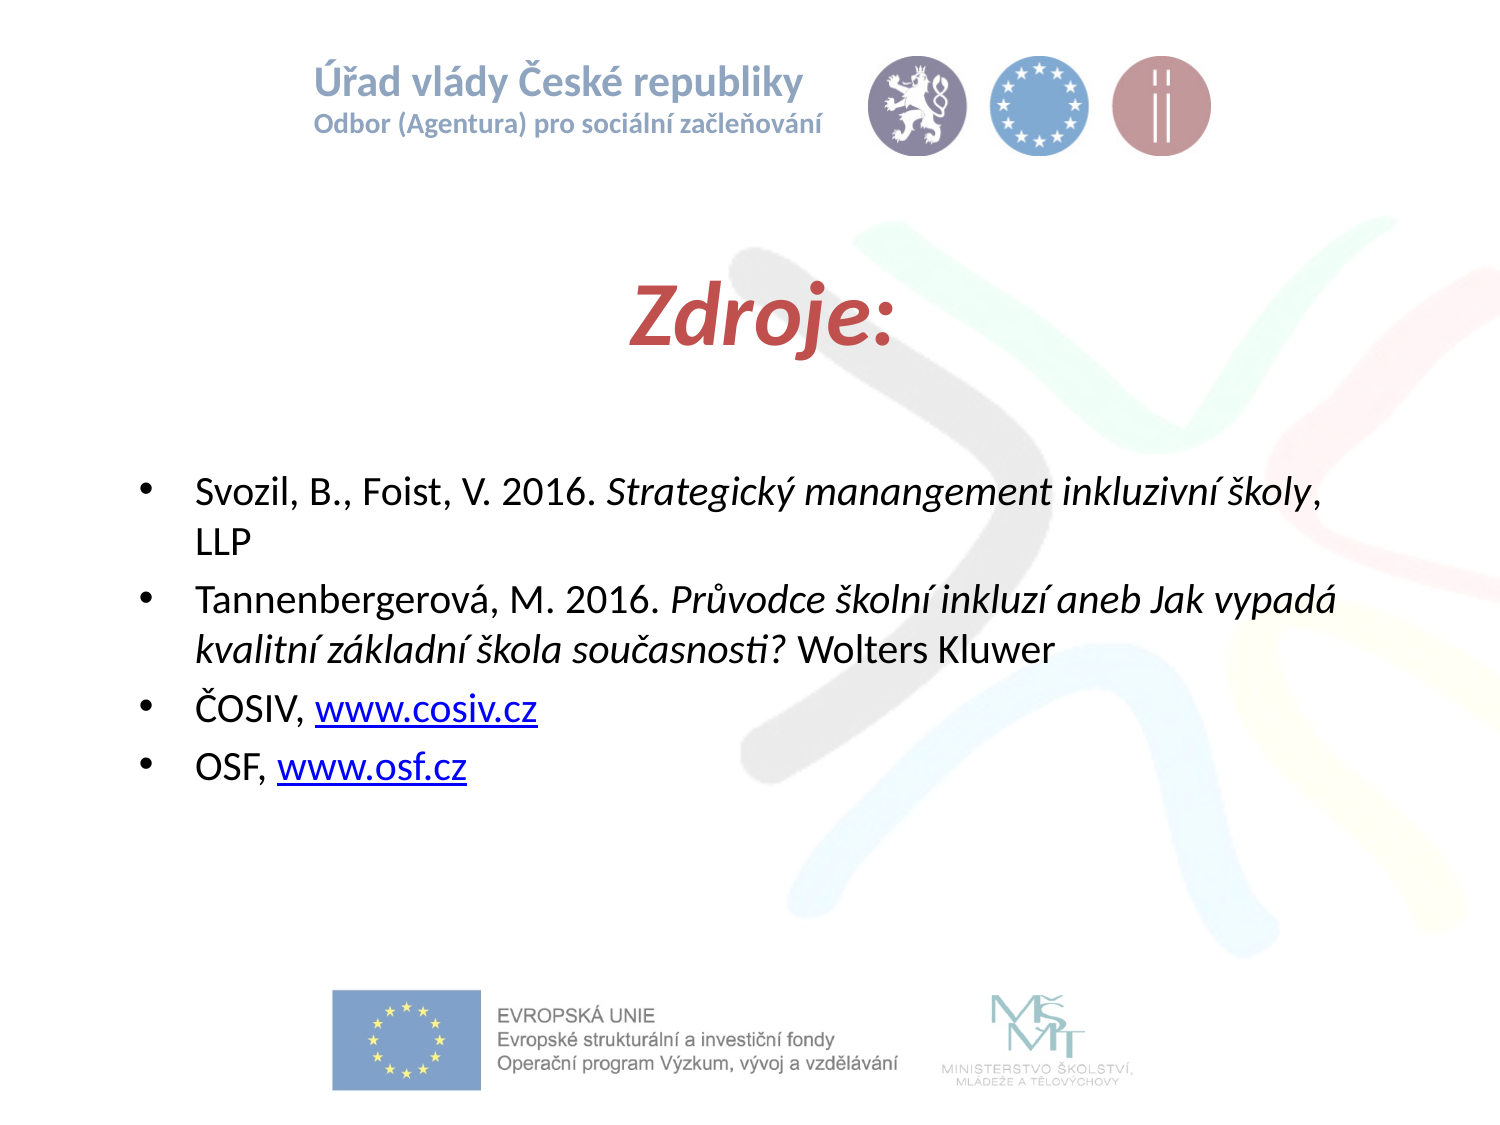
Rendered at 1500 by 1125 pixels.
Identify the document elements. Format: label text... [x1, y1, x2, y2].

title Zdroje: [88, 231, 1439, 386]
list Svozil, B., Foist, V. 2016. Strategický manangement inkluzivní školy, LLP Tannenbergerová, M. 2016. Průvodce školní inkluzí aneb Jak vypadá kvalitní základní škola současnosti? Wolters Kluwer ČOSIV, www.cosiv.cz OSF, www.osf.cz [123, 456, 1384, 906]
